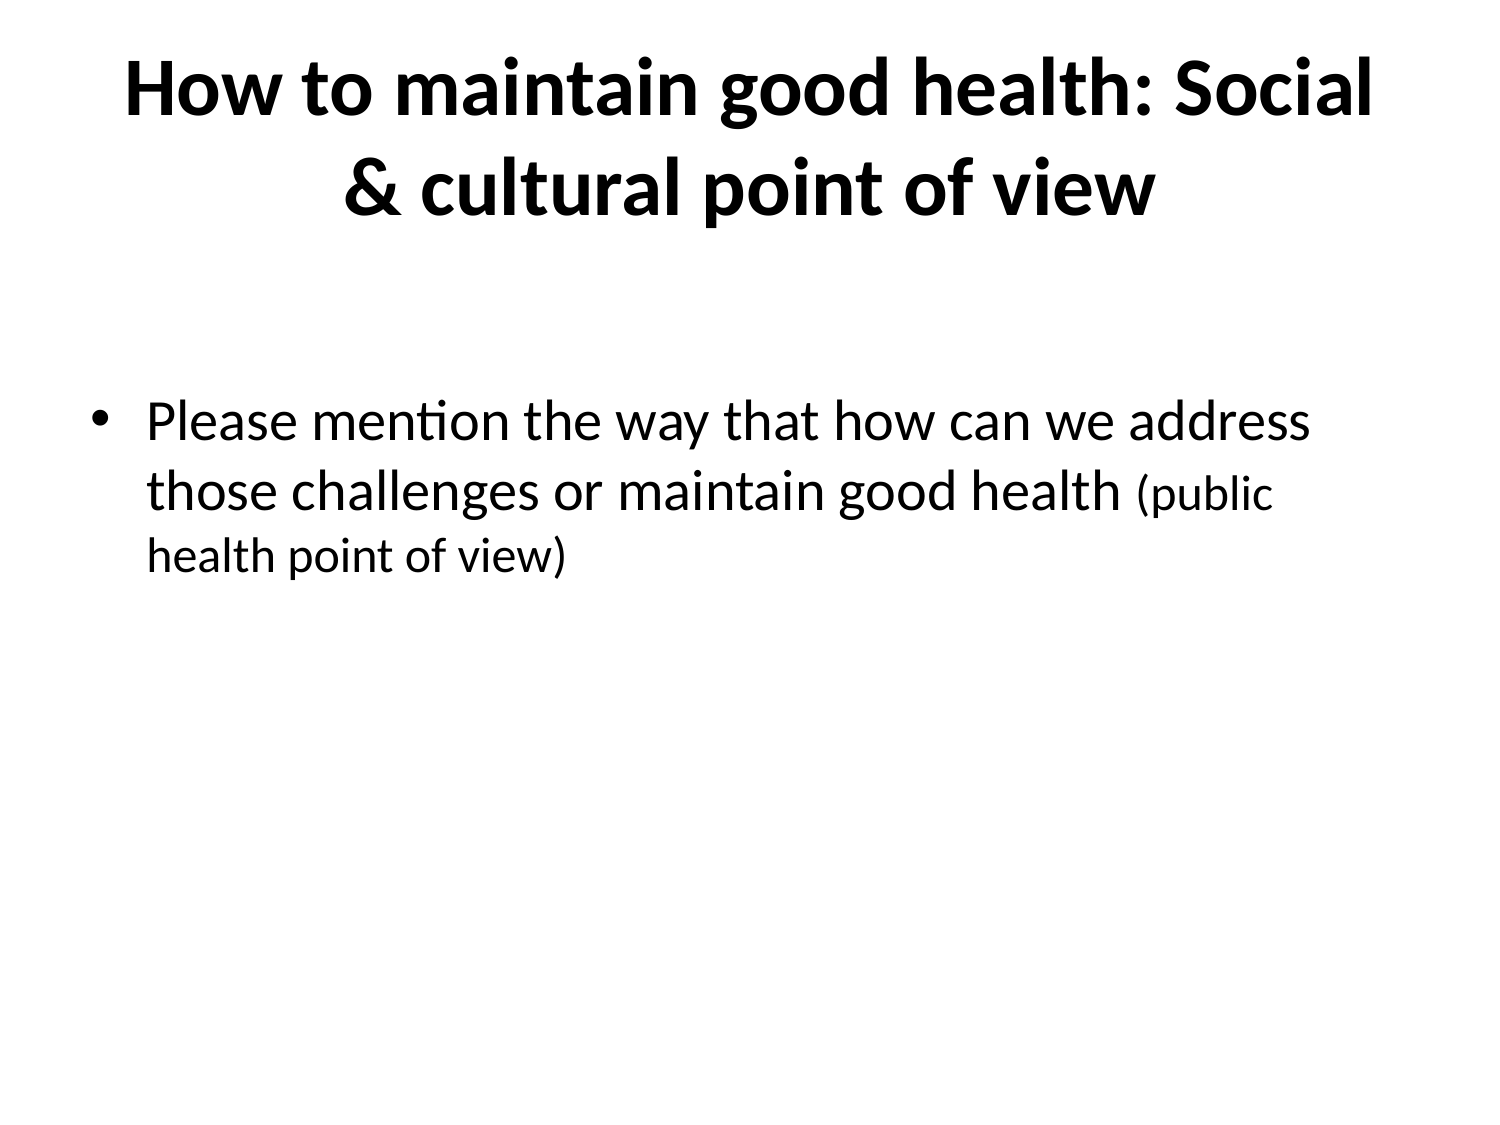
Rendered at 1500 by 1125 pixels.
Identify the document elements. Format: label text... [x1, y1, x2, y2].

list Please mention the way that how can we address those challenges or maintain good health (public health point of view) [75, 375, 1425, 1000]
title How to maintain good health: Social & cultural point of view [75, 62, 1425, 238]
